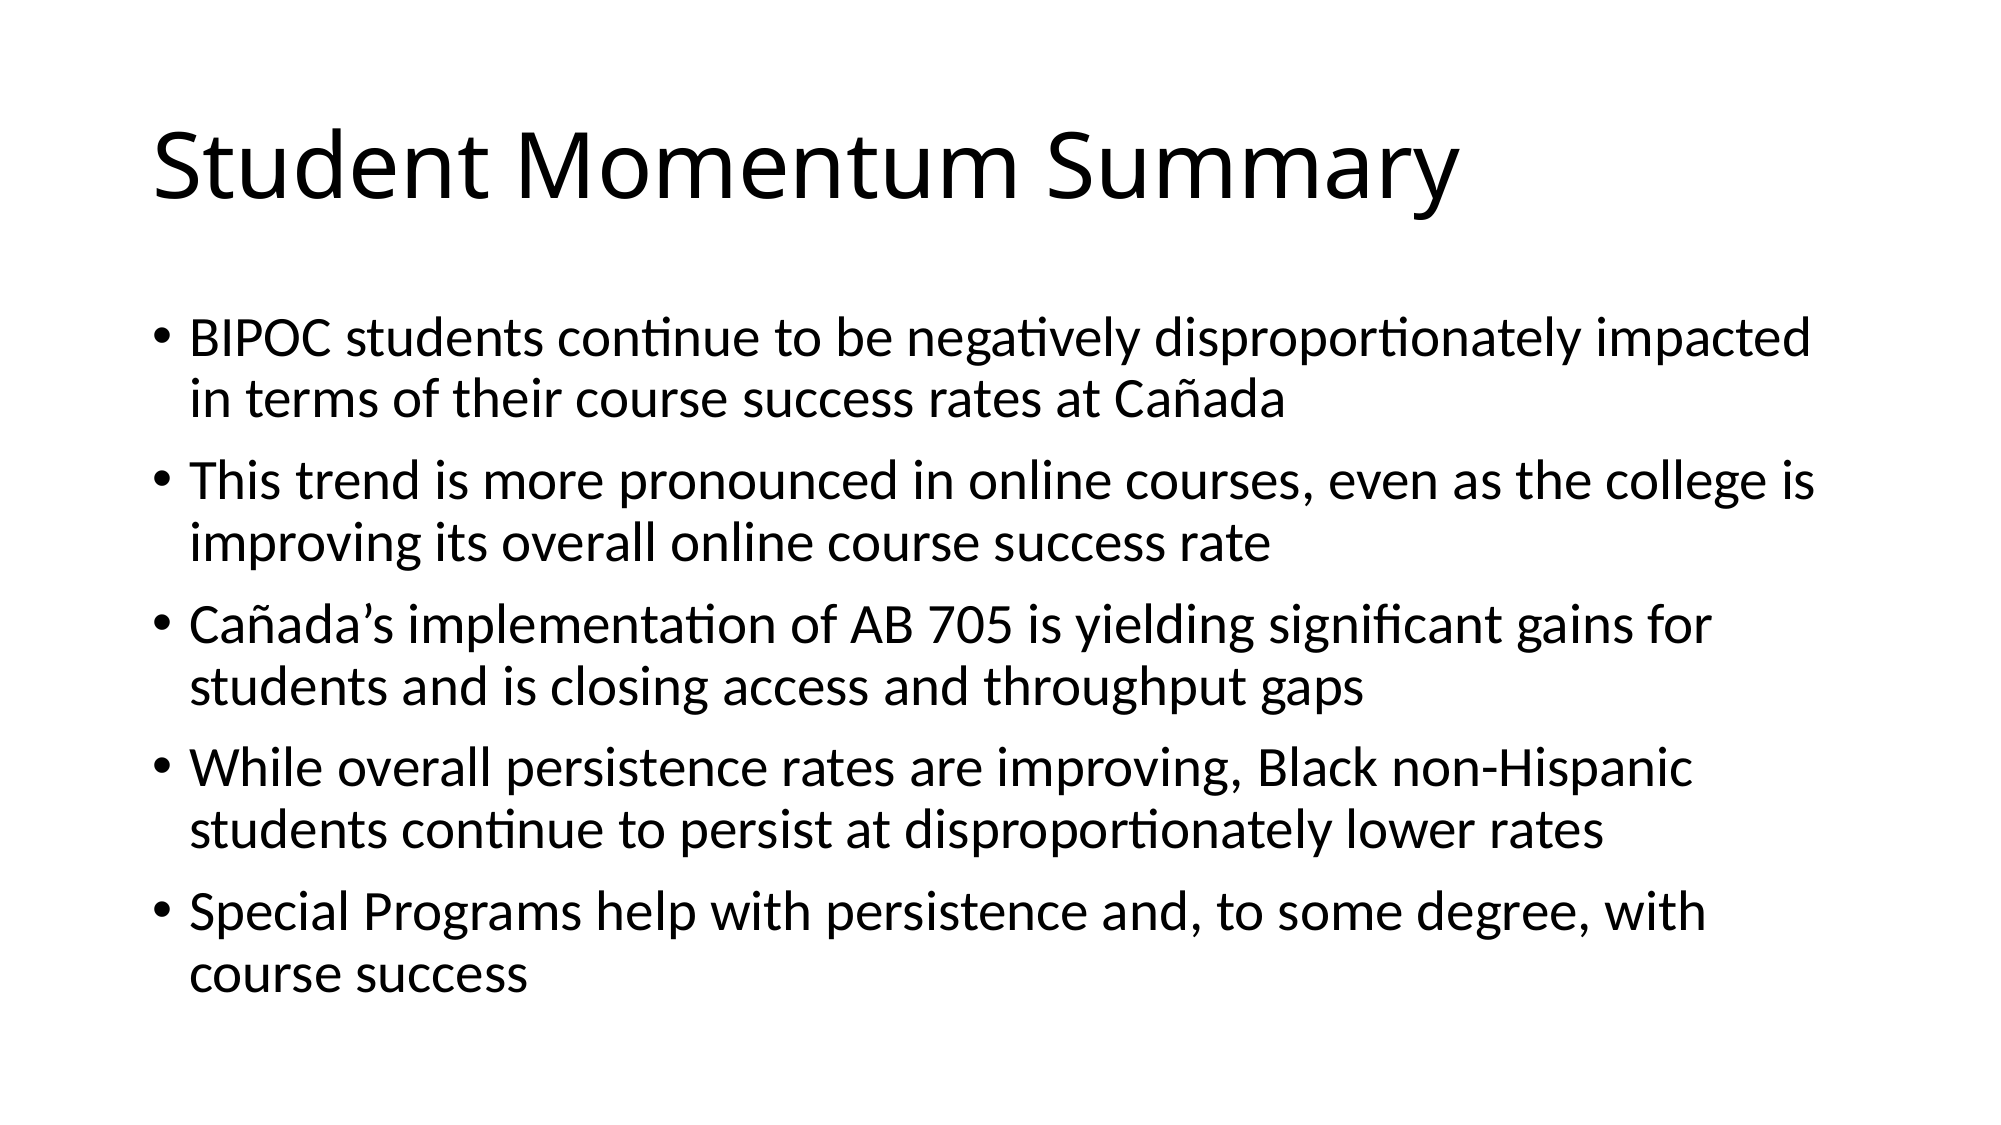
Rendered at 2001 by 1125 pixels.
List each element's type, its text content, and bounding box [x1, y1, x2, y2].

title Student Momentum Summary [137, 59, 1863, 278]
list BIPOC students continue to be negatively disproportionately impacted in terms of their course success rates at Cañada This trend is more pronounced in online courses, even as the college is improving its overall online course success rate Cañada’s implementation of AB 705 is yielding significant gains for students and is closing access and throughput gaps While overall persistence rates are improving, Black non-Hispanic students continue to persist at disproportionately lower rates Special Programs help with persistence and, to some degree, with course success [137, 299, 1863, 1014]
